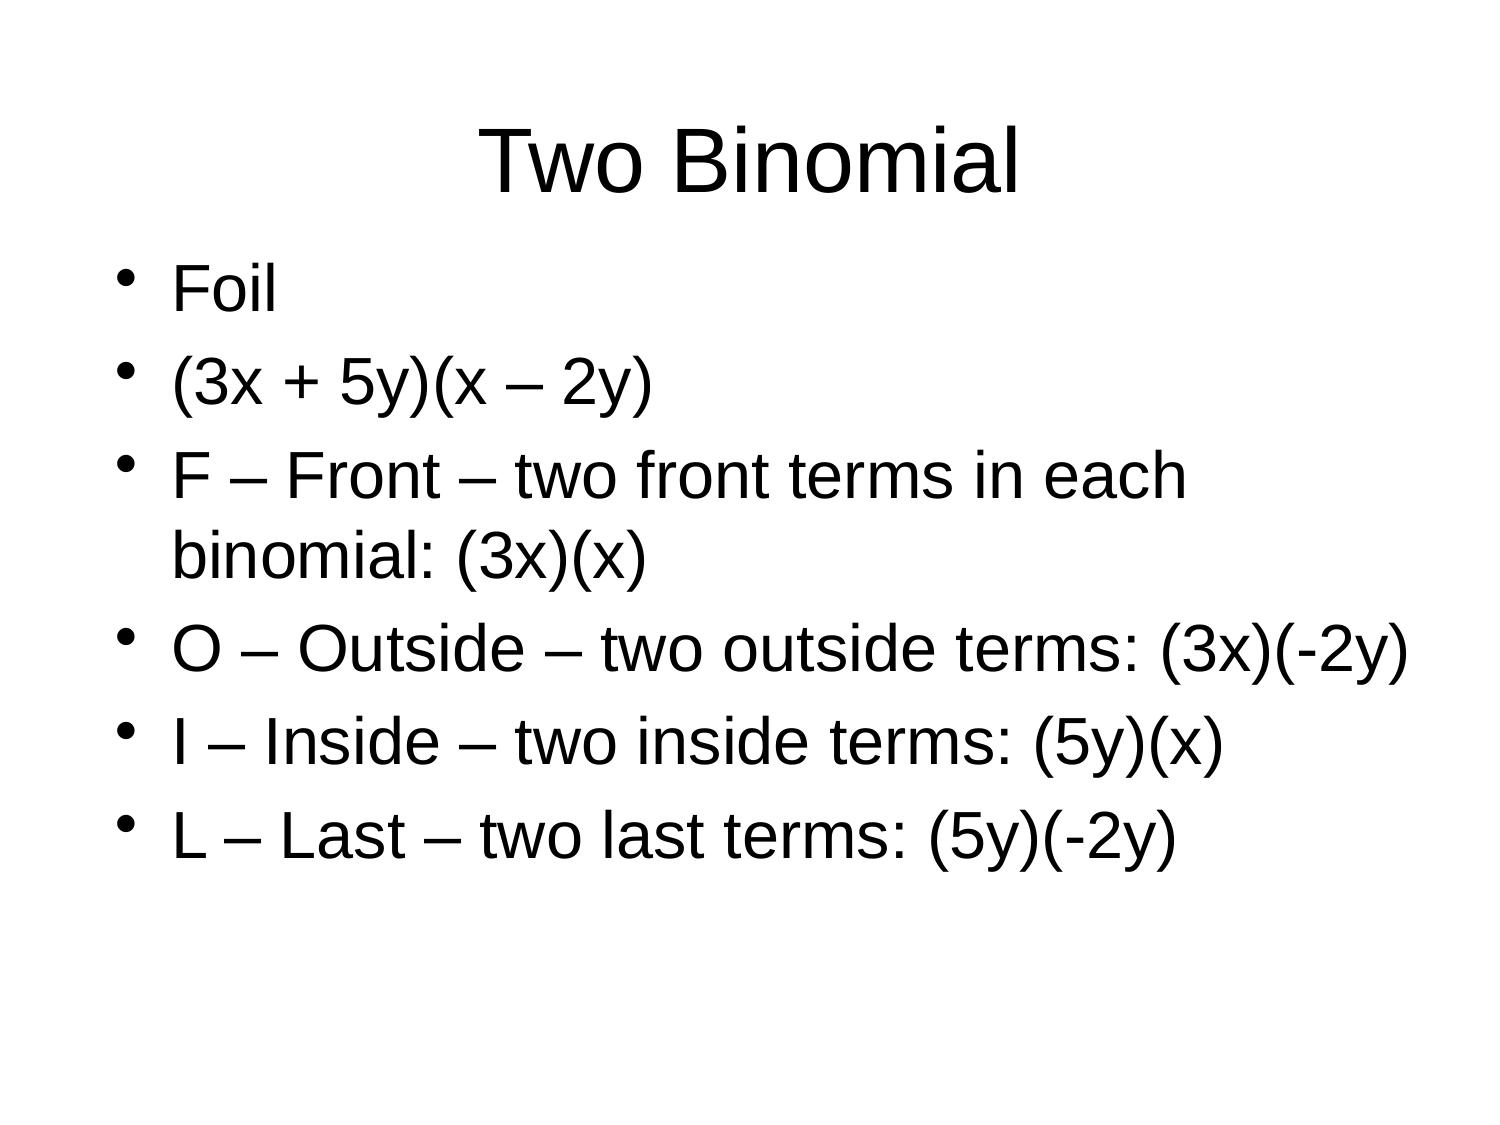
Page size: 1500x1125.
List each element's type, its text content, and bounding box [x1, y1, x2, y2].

title Two Binomial [112, 87, 1388, 225]
list Foil (3x + 5y)(x – 2y) F – Front – two front terms in each binomial: (3x)(x) O – Outside – two outside terms: (3x)(-2y) I – Inside – two inside terms: (5y)(x) L – Last – two last terms: (5y)(-2y) [99, 237, 1438, 913]
